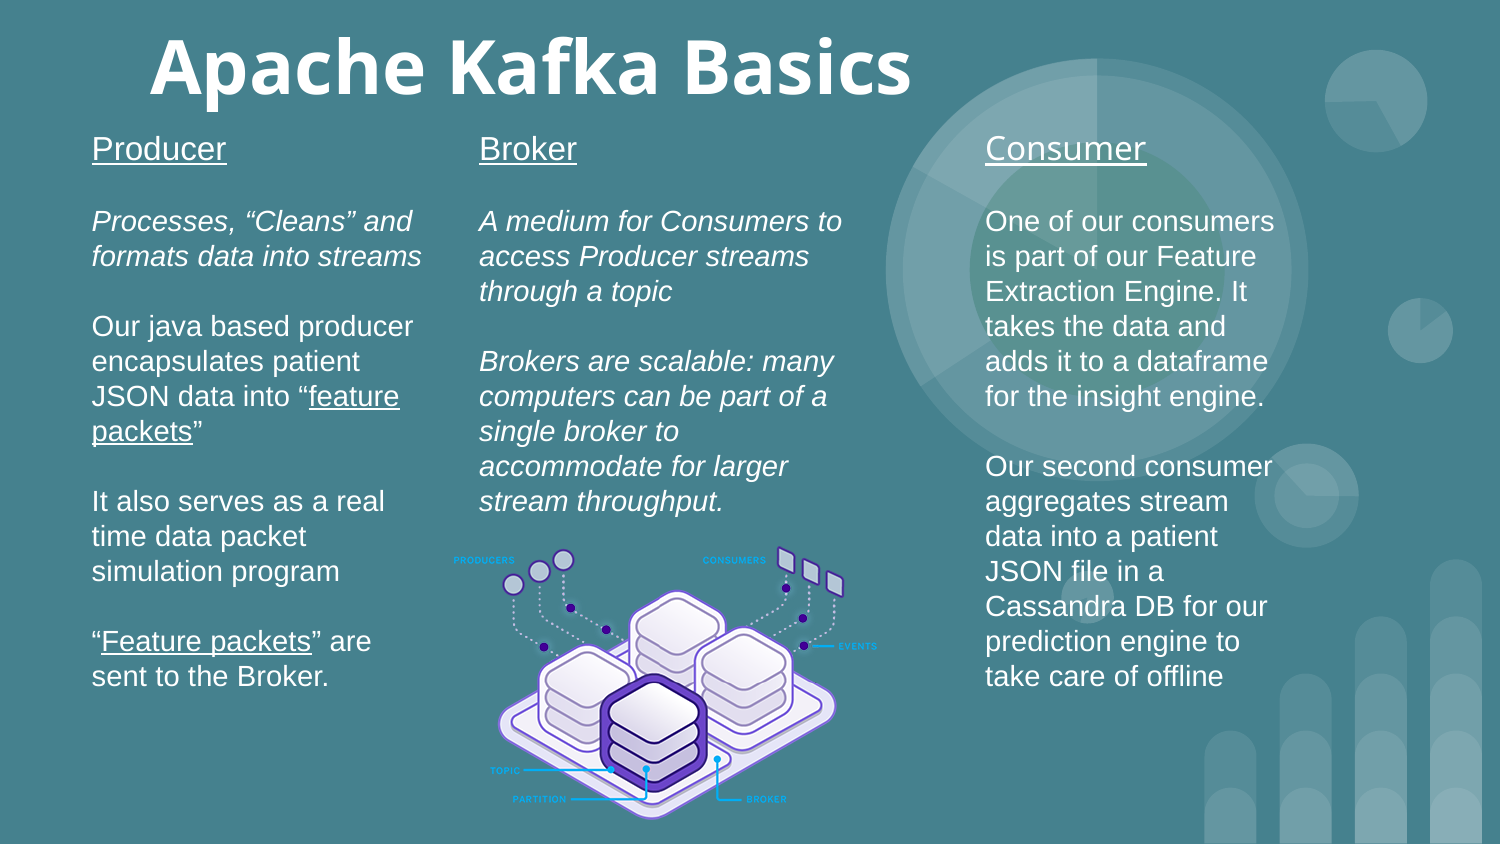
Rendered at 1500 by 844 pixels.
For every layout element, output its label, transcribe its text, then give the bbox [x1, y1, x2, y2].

picture [420, 520, 899, 844]
subtitle Producer Processes, “Cleans” and formats data into streams Our java based producer encapsulates patient JSON data into “feature packets” It also serves as a real time data packet simulation program “Feature packets” are sent to the Broker. [76, 112, 440, 741]
subtitle Consumer One of our consumers is part of our Feature Extraction Engine. It takes the data and adds it to a dataframe for the insight engine. Our second consumer aggregates stream data into a patient JSON file in a Cassandra DB for our prediction engine to take care of offline [970, 112, 1291, 726]
subtitle Broker A medium for Consumers to access Producer streams through a topic Brokers are scalable: many computers can be part of a single broker to accommodate for larger stream throughput. [464, 112, 869, 496]
title Apache Kafka Basics [135, 31, 1419, 99]
